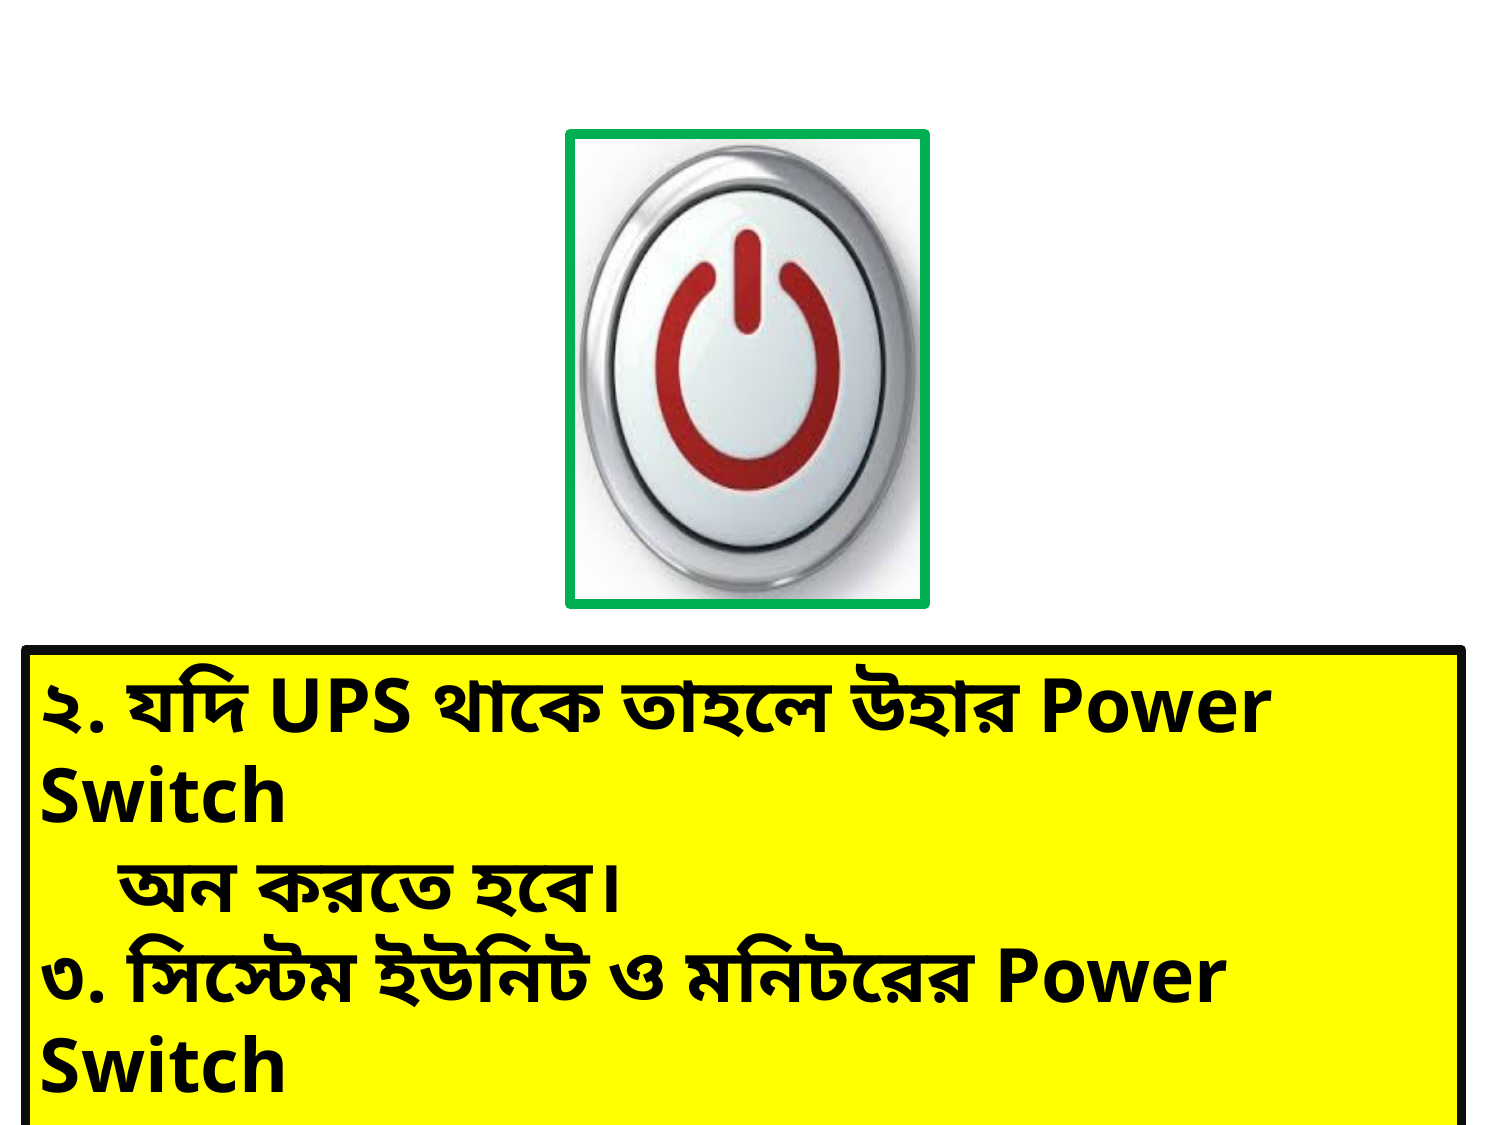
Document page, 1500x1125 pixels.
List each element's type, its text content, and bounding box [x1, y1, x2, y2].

text_box ২. যদি UPS থাকে তাহলে উহার Power Switch অন করতে হবে। ৩. সিস্টেম ইউনিট ও মনিটরের Power Switch অন করতে হবে। [25, 649, 1462, 1125]
picture [574, 138, 921, 600]
